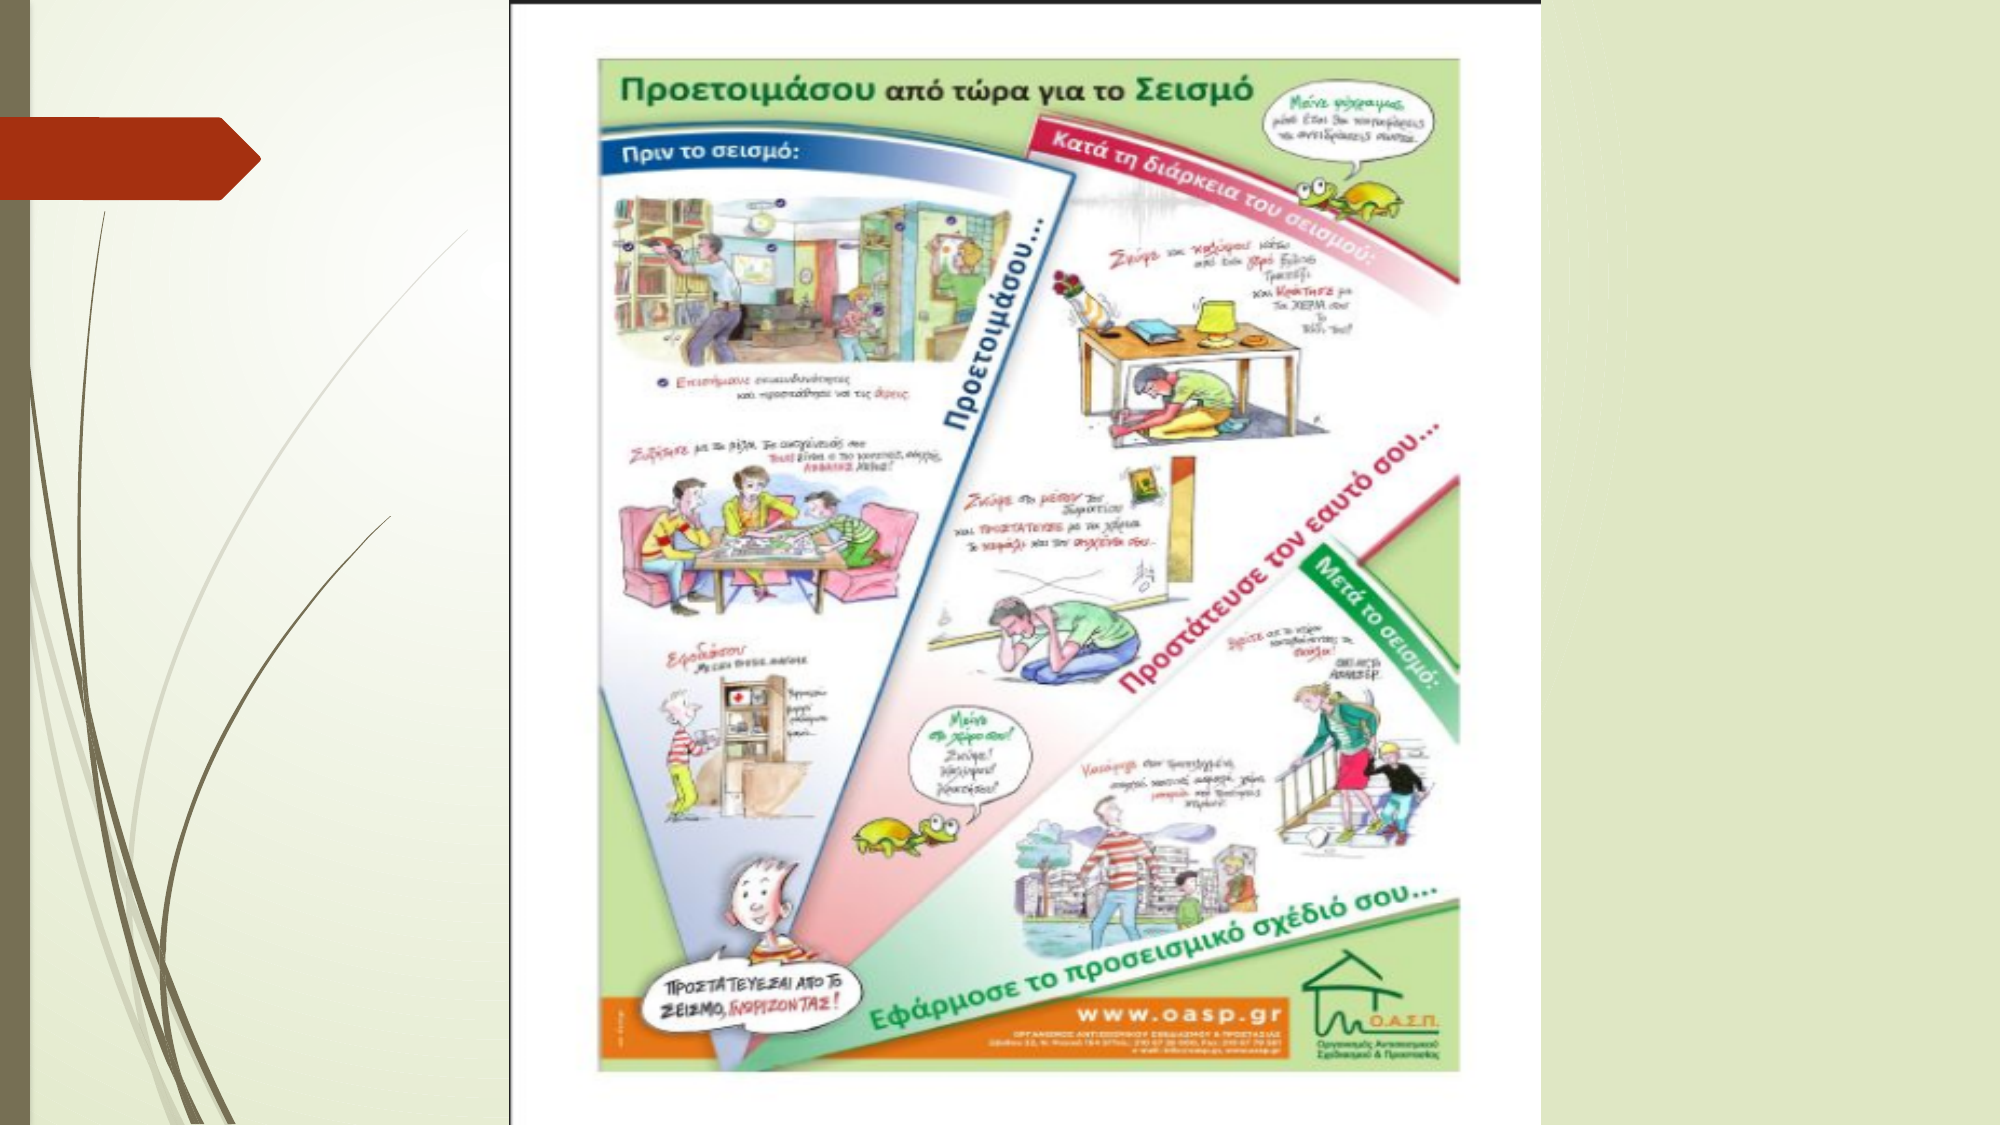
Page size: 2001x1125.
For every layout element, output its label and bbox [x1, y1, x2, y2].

picture [508, 0, 1542, 1125]
